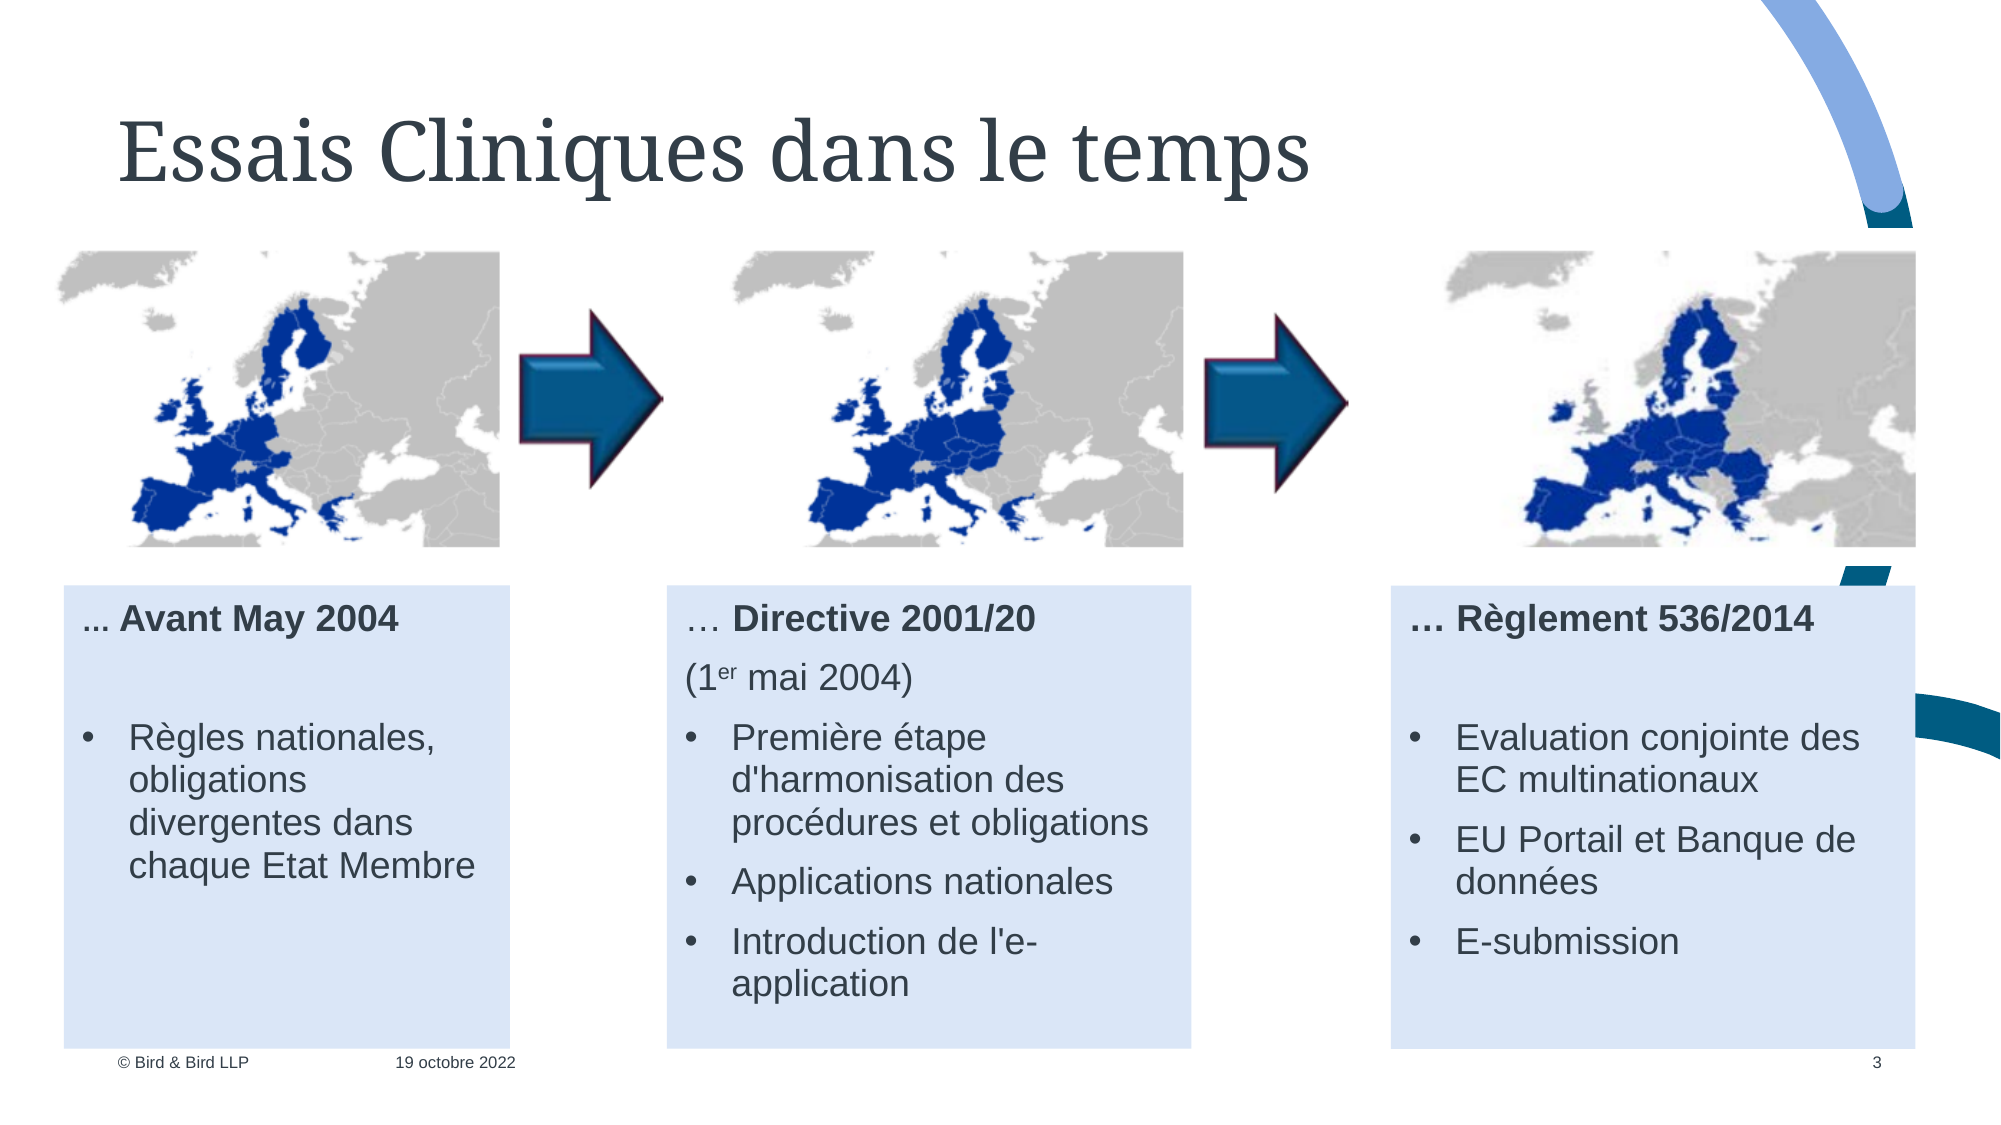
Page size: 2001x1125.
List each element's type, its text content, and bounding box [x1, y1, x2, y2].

title Essais Cliniques dans le temps [117, 109, 1733, 228]
text_box … Avant May 2004 Règles nationales, obligations divergentes dans chaque Etat Membre [63, 584, 511, 1050]
text_box … Directive 2001/20 (1er mai 2004) Première étape d'harmonisation des procédures et obligations Applications nationales Introduction de l'e-application [666, 584, 1192, 1050]
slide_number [267, 1048, 633, 1073]
list … Règlement 536/2014 Evaluation conjointe des EC multinationaux EU Portail et Banque de données E-submission [1390, 585, 1916, 1050]
picture [36, 228, 1939, 566]
